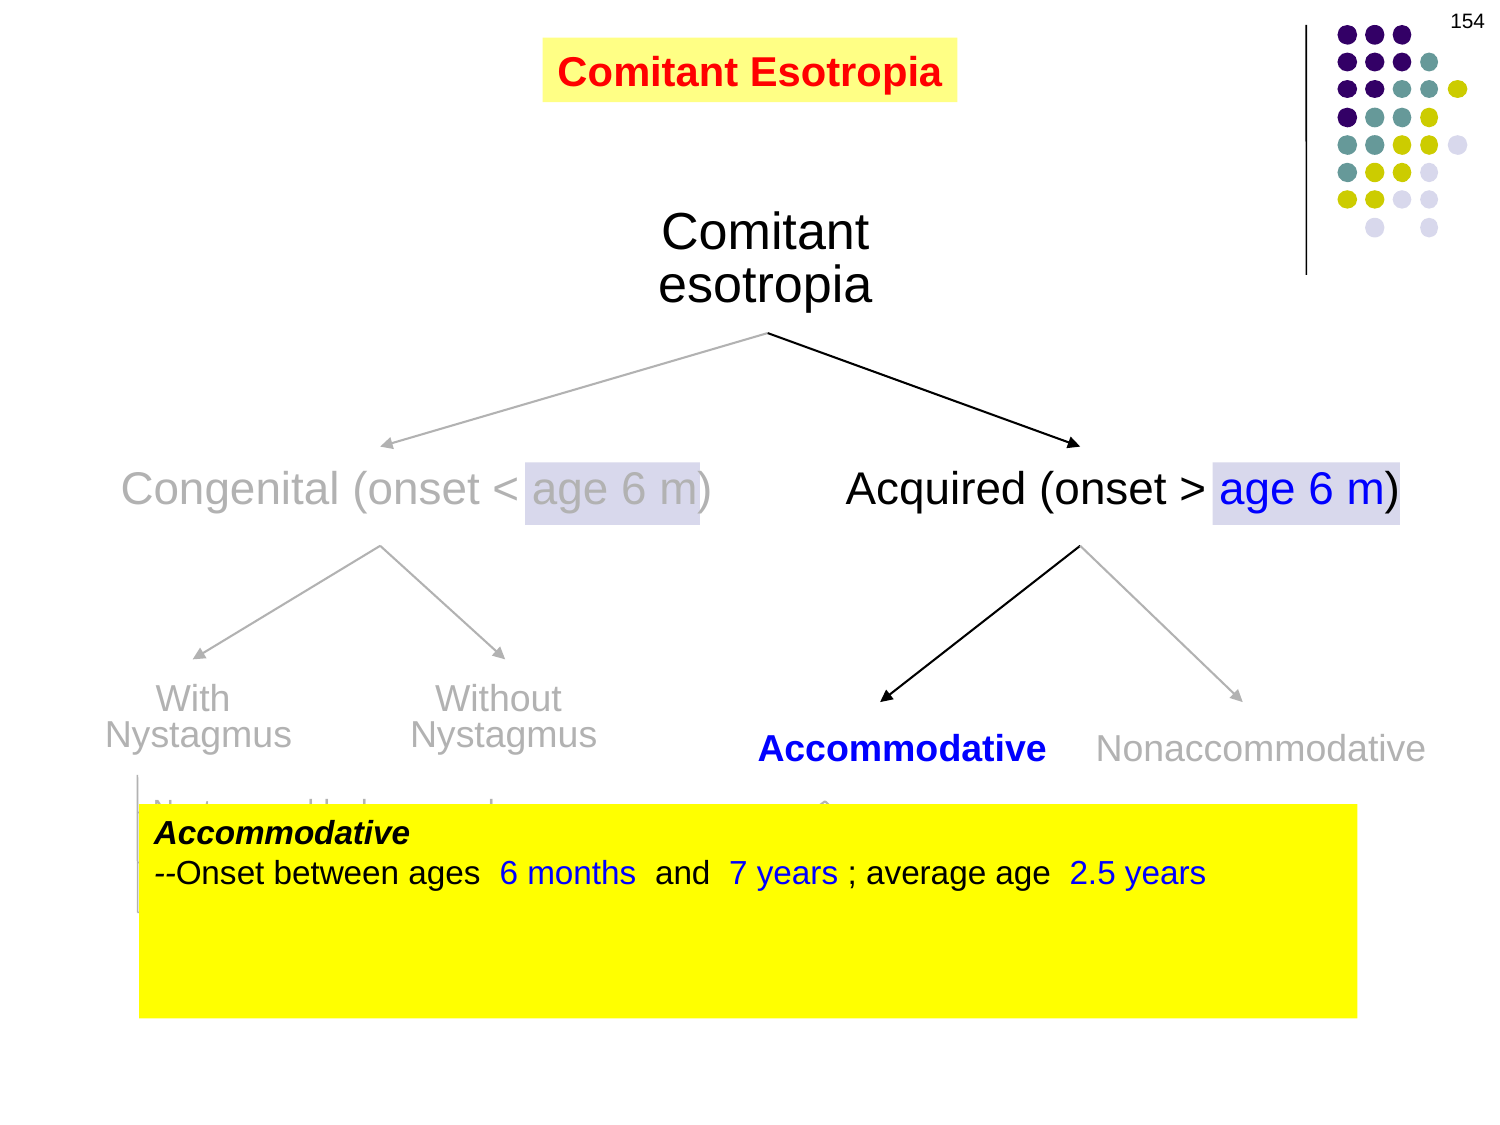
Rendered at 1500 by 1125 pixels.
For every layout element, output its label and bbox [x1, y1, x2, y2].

text_box [542, 37, 958, 103]
text_box [742, 716, 1075, 776]
text_box [380, 332, 1081, 450]
text_box [89, 674, 307, 762]
text_box [1080, 716, 1441, 776]
text_box [830, 451, 1415, 525]
text_box [105, 451, 729, 525]
text_box [643, 199, 888, 321]
slide_number [1149, 0, 1500, 75]
text_box [134, 774, 1358, 1019]
text_box [395, 674, 613, 762]
text_box [192, 545, 506, 660]
text_box [880, 545, 1243, 703]
